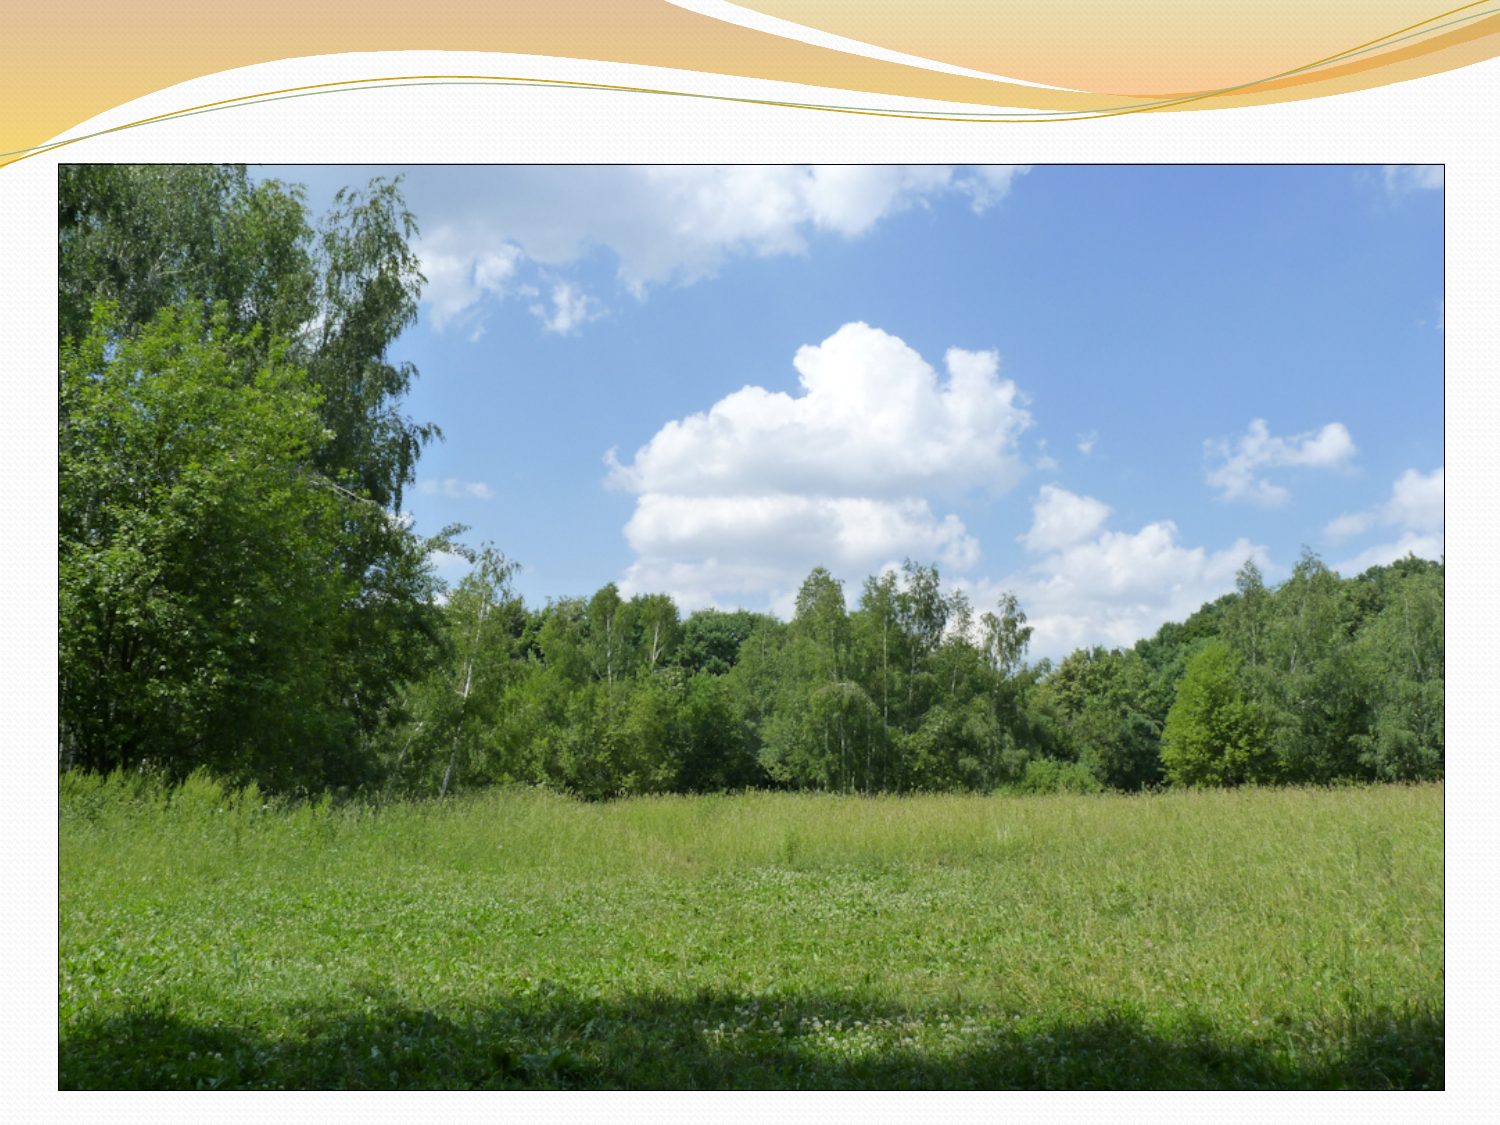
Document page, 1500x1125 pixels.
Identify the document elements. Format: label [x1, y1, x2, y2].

picture [58, 163, 1445, 1091]
